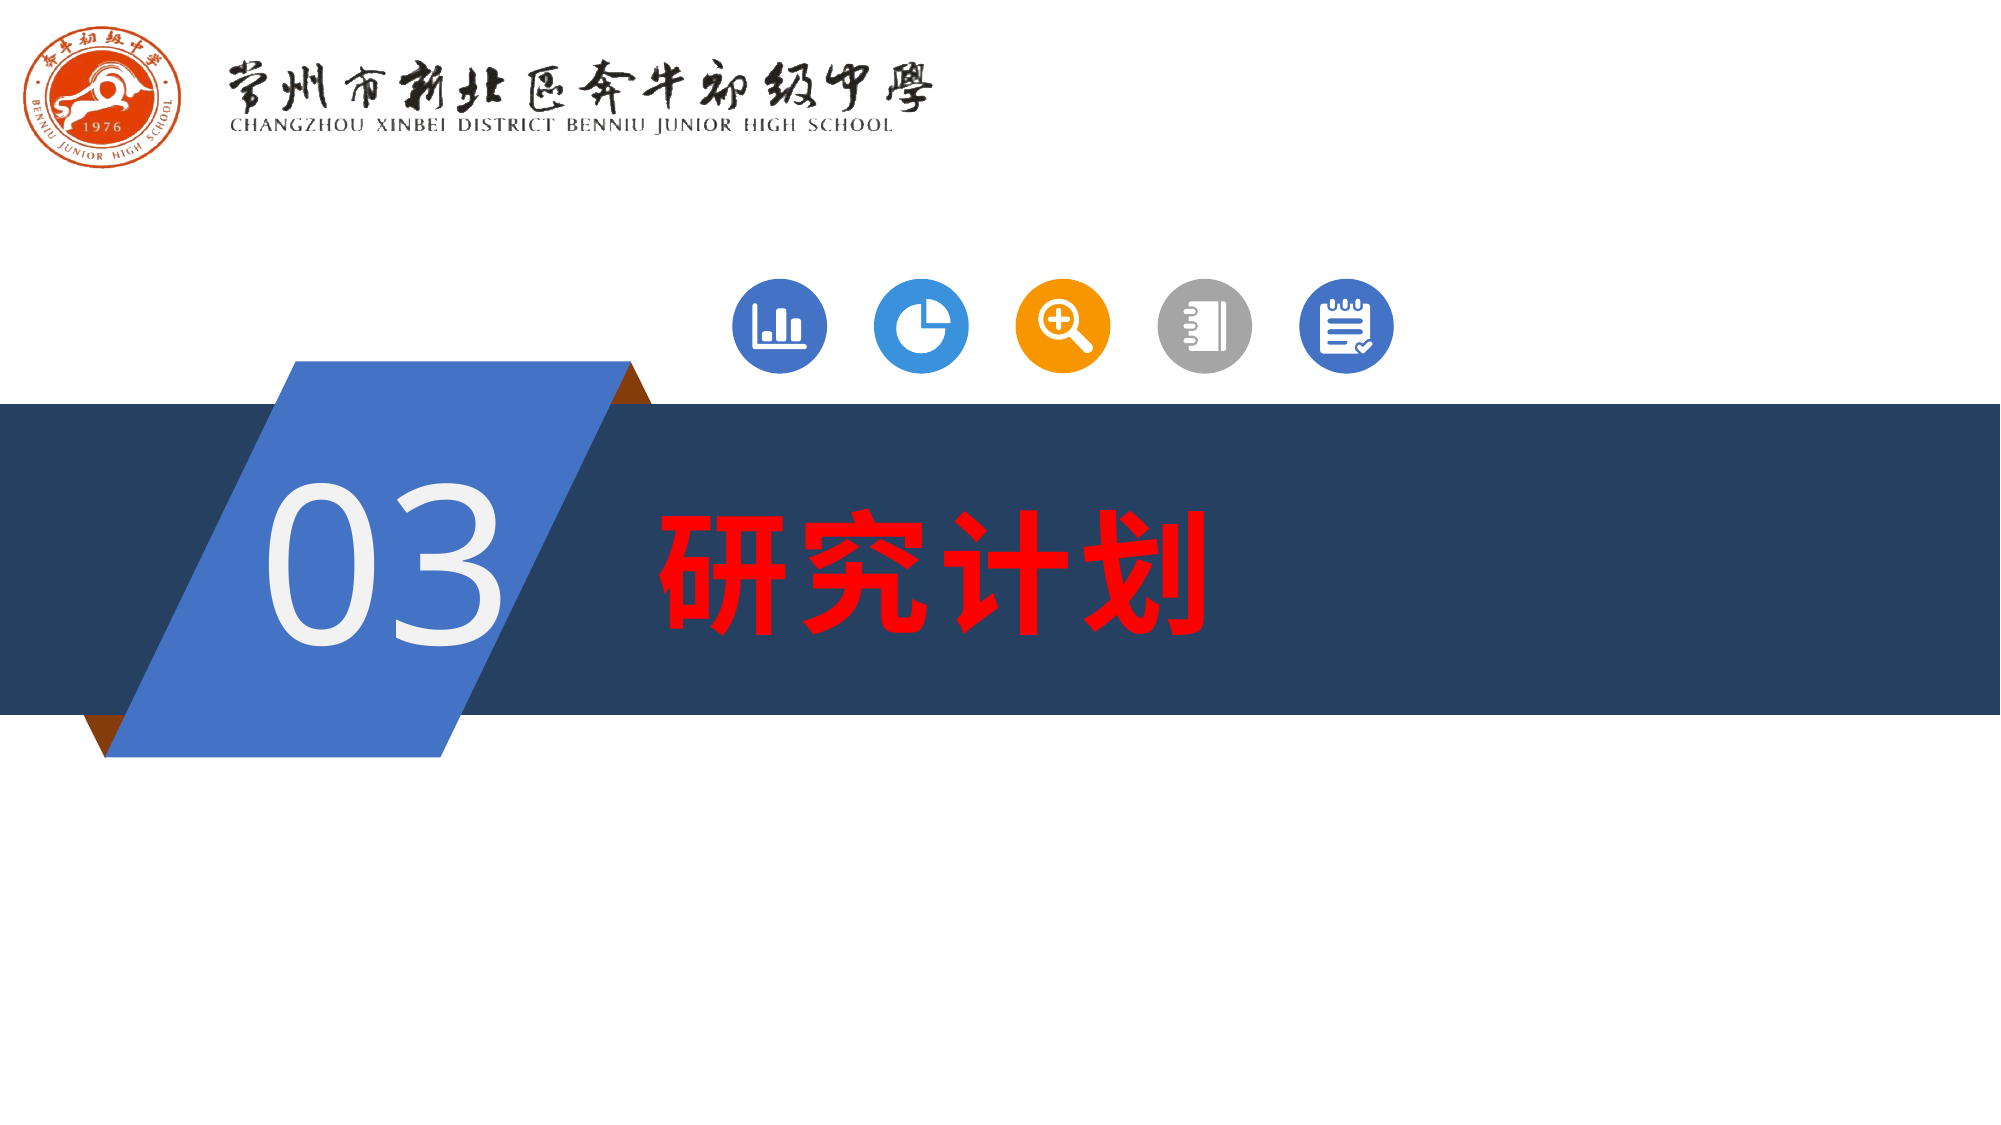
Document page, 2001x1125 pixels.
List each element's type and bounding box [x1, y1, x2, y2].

picture [0, 17, 974, 174]
text_box [732, 278, 828, 374]
text_box [873, 278, 969, 374]
text_box [1157, 278, 1253, 374]
text_box [1299, 278, 1394, 374]
text_box [1015, 278, 1111, 374]
text_box [0, 361, 2000, 759]
